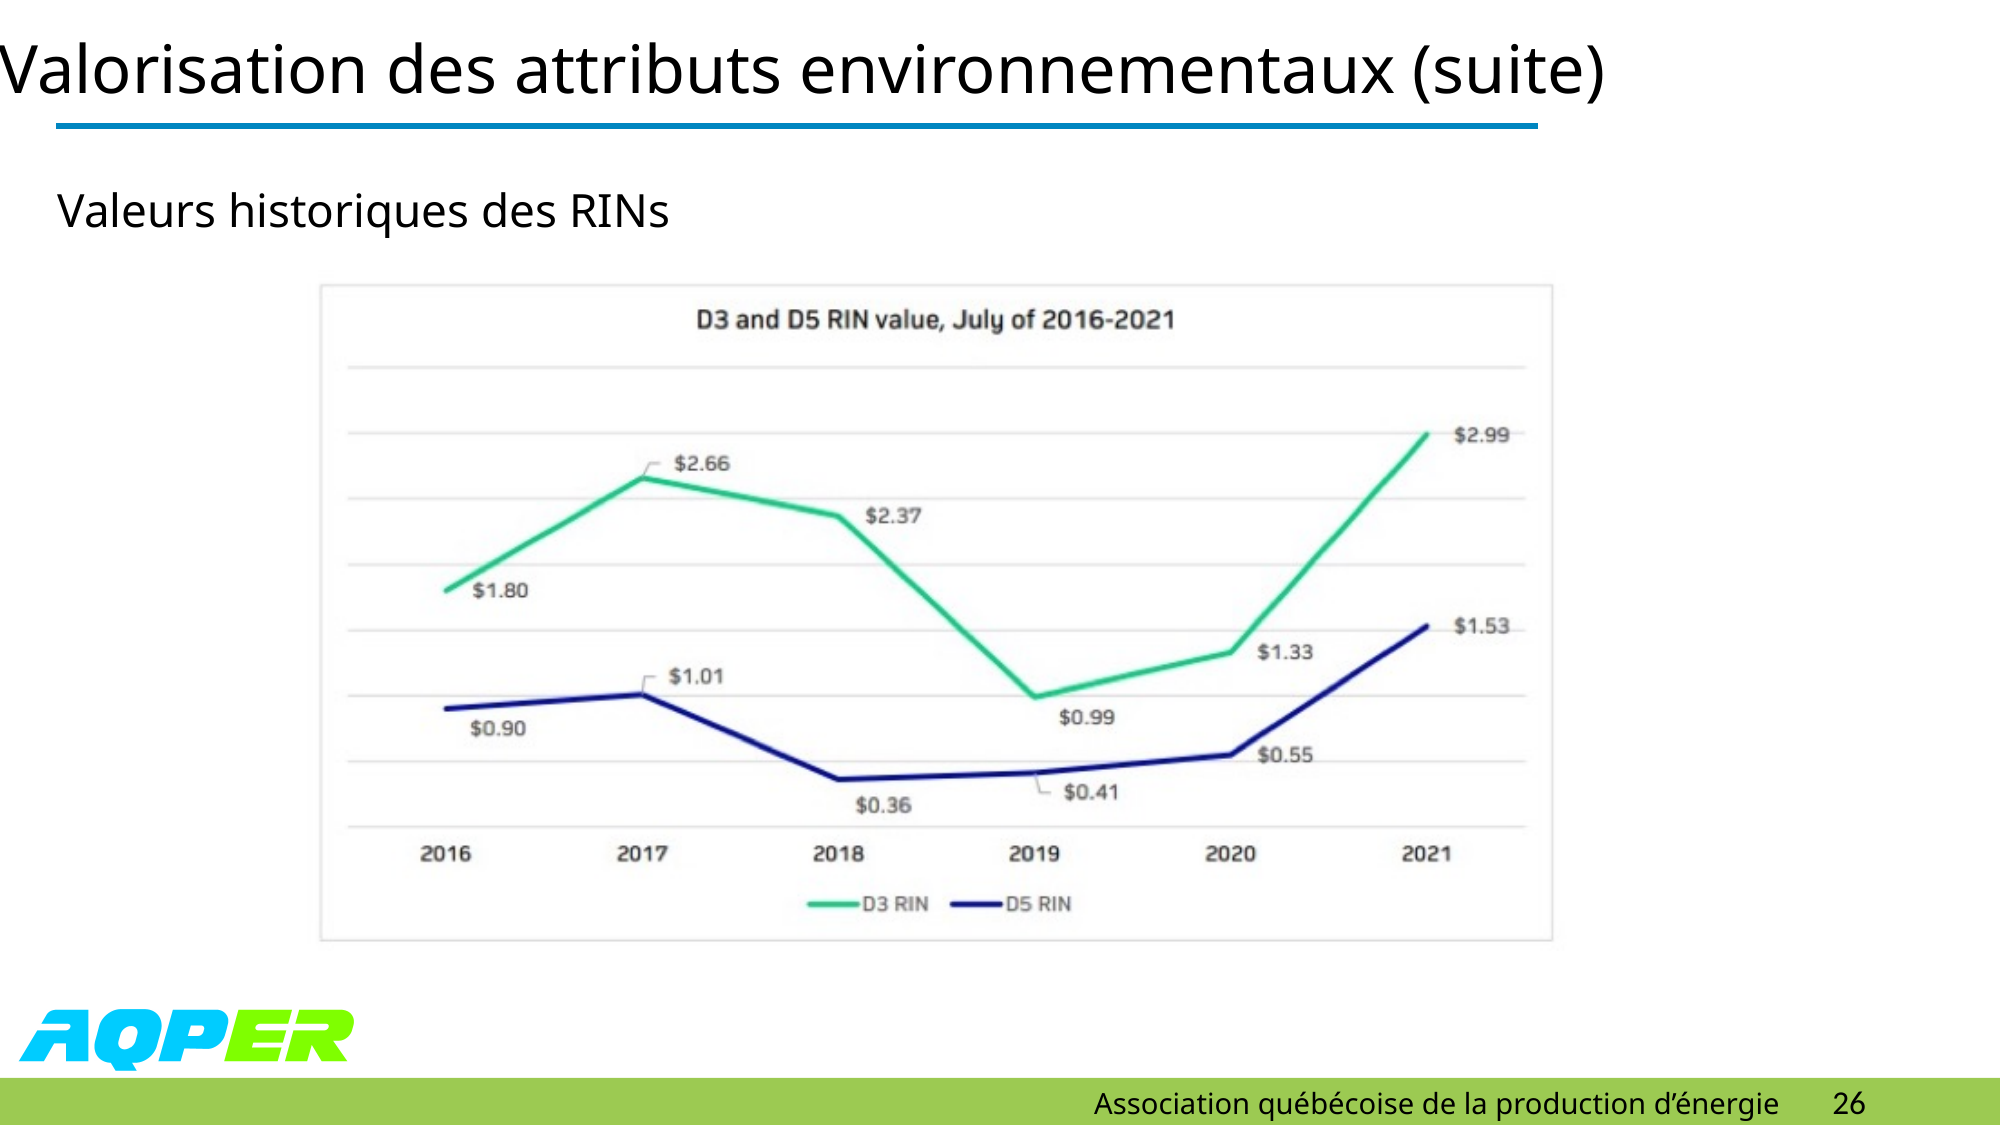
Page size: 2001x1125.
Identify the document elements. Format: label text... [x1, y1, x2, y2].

text_box 26 [1817, 1073, 1988, 1125]
text_box [1988, 1077, 2000, 1125]
picture [305, 270, 1570, 951]
picture [18, 1008, 354, 1071]
text_box Association québécoise de la production d’énergie renouvelable - [1079, 1077, 1891, 1125]
text_box Valorisation des attributs environnementaux (suite) [0, 19, 1622, 195]
picture [119, 1027, 137, 1049]
text_box [0, 1077, 1079, 1125]
text_box Valeurs historiques des RINs [42, 174, 1849, 244]
